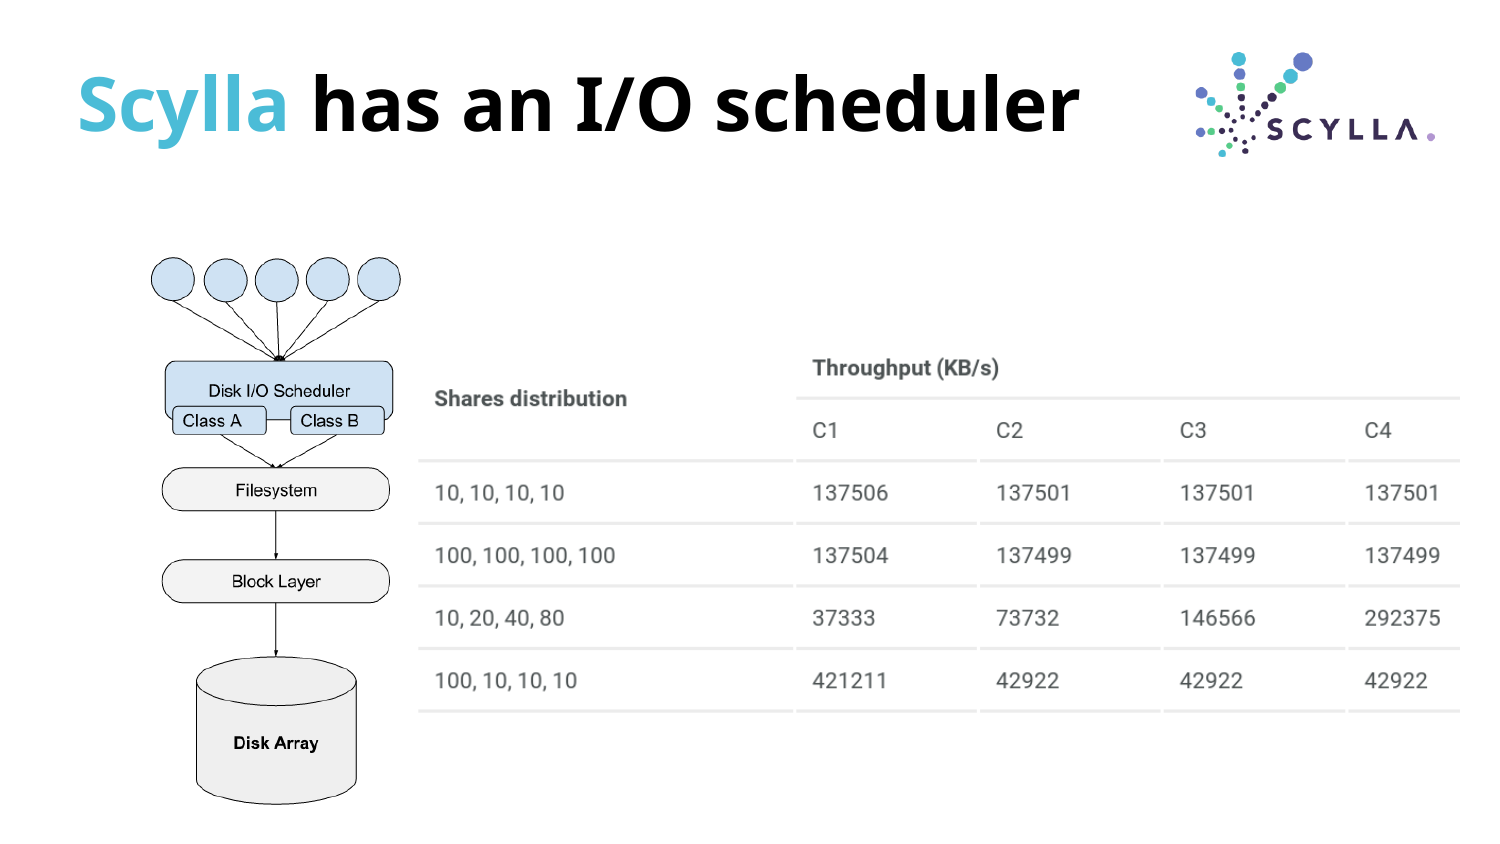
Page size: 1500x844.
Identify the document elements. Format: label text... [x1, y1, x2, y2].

picture [412, 314, 1460, 737]
text_box Scylla has an I/O scheduler [62, 21, 1412, 162]
picture [1181, 39, 1462, 158]
picture [89, 253, 410, 807]
